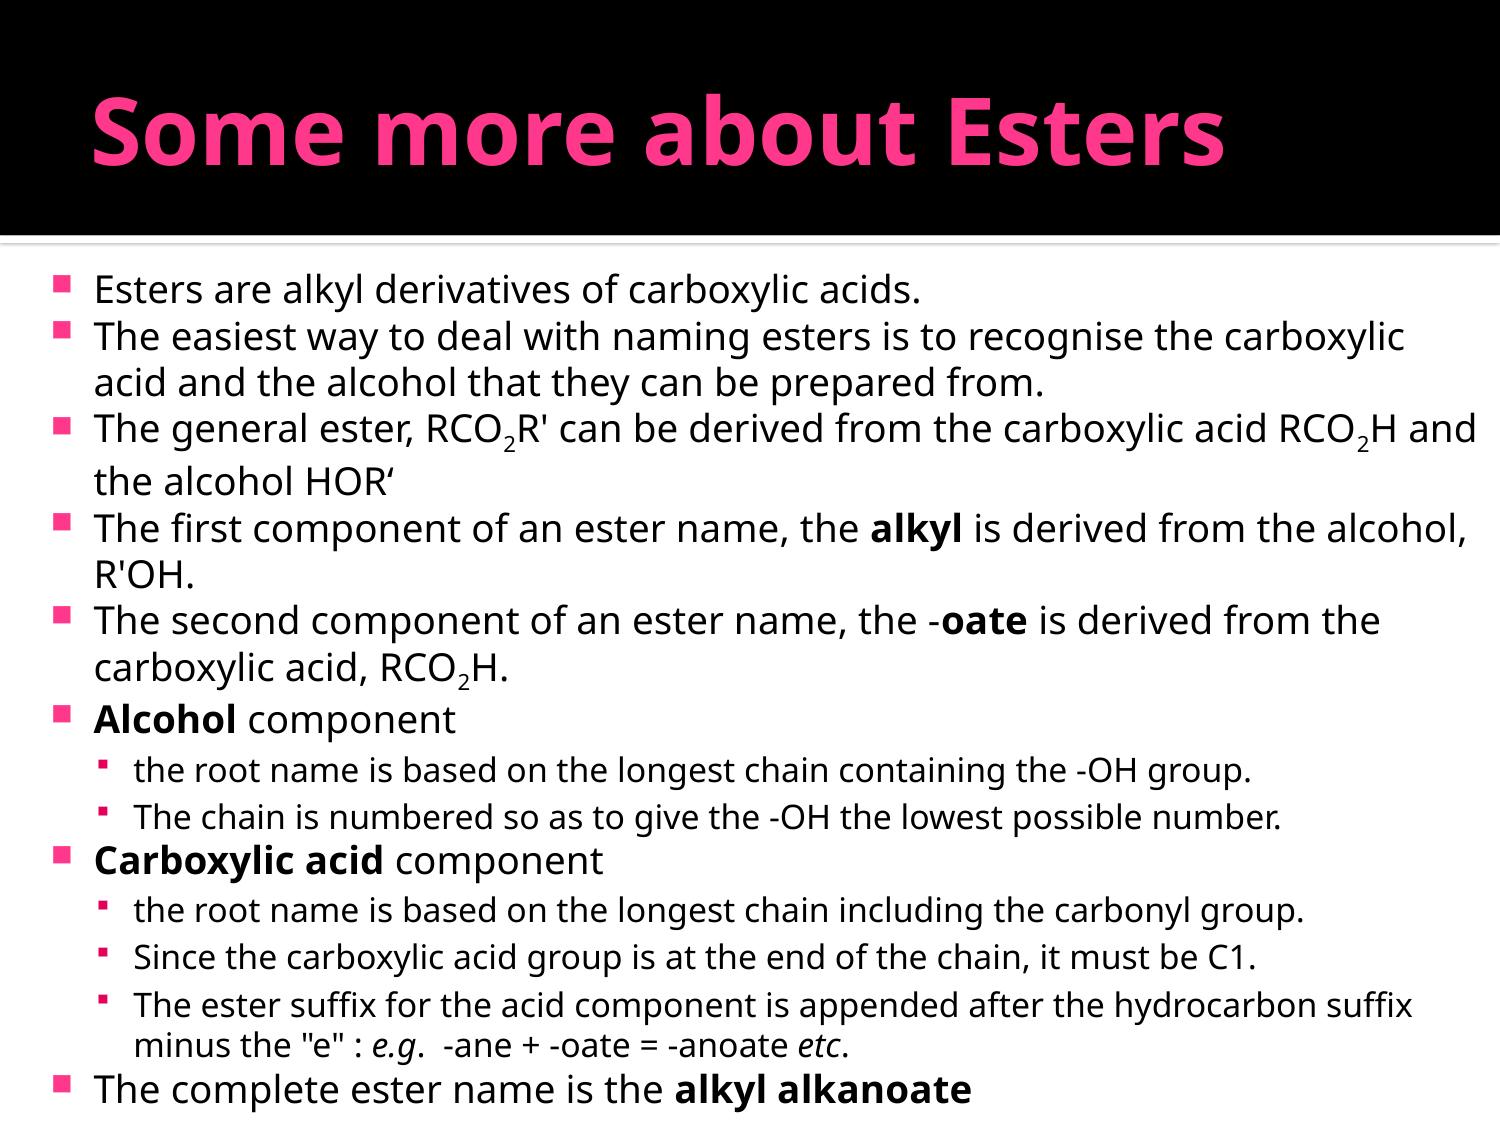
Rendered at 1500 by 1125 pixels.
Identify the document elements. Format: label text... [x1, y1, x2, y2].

list Esters are alkyl derivatives of carboxylic acids. The easiest way to deal with naming esters is to recognise the carboxylic acid and the alcohol that they can be prepared from. The general ester, RCO2R' can be derived from the carboxylic acid RCO2H and the alcohol HOR‘ The first component of an ester name, the alkyl is derived from the alcohol, R'OH. The second component of an ester name, the -oate is derived from the carboxylic acid, RCO2H. Alcohol component the root name is based on the longest chain containing the -OH group. The chain is numbered so as to give the -OH the lowest possible number. Carboxylic acid component the root name is based on the longest chain including the carbonyl group. Since the carboxylic acid group is at the end of the chain, it must be C1. The ester suffix for the acid component is appended after the hydrocarbon suffix minus the "e" : e.g. -ane + -oate = -anoate etc. The complete ester name is the alkyl alkanoate [24, 249, 1500, 1125]
title Some more about Esters [75, 25, 1425, 231]
